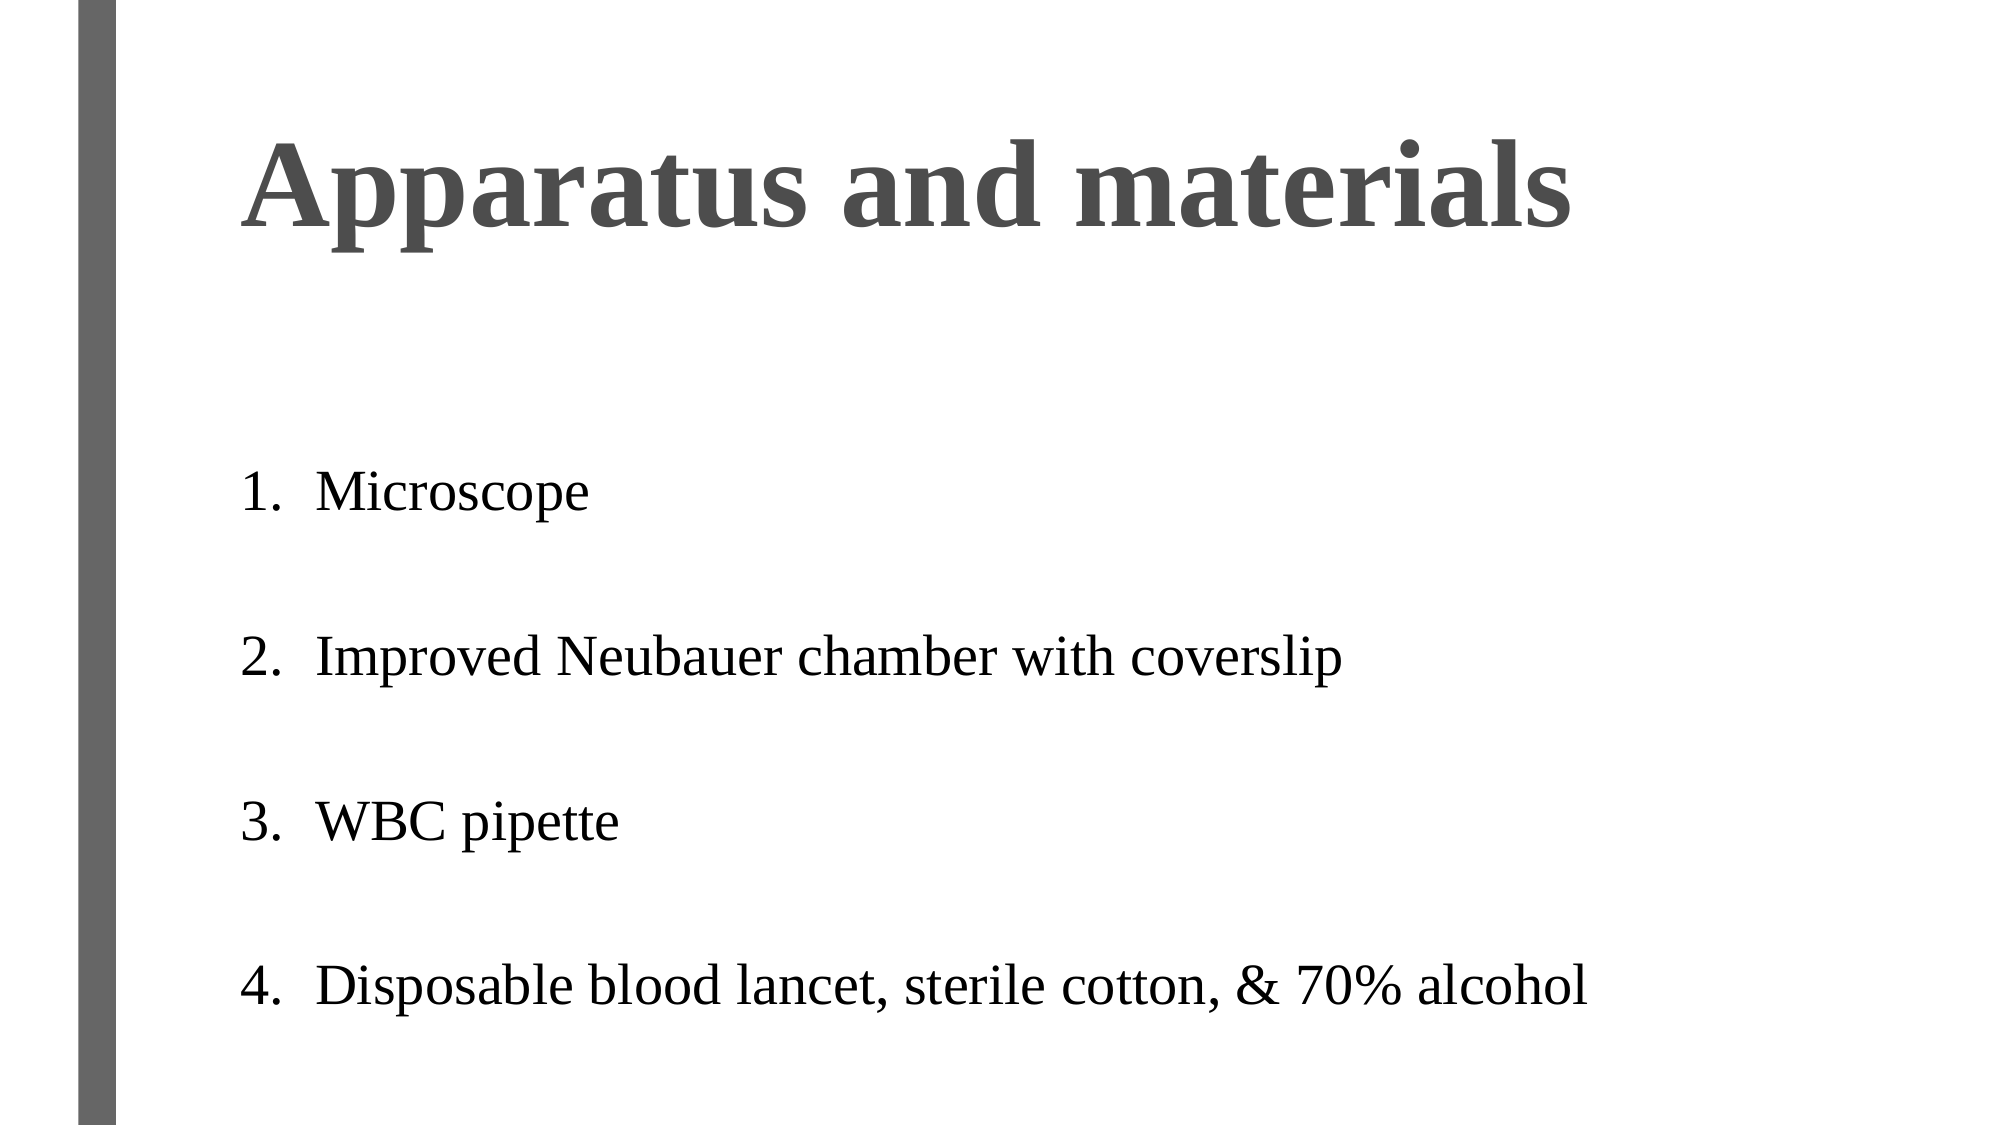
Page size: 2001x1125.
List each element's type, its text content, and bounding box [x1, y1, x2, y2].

title Apparatus and materials [225, 112, 1800, 357]
list Microscope Improved Neubauer chamber with coverslip WBC pipette Disposable blood lancet, sterile cotton, & 70% alcohol [225, 375, 1800, 1100]
